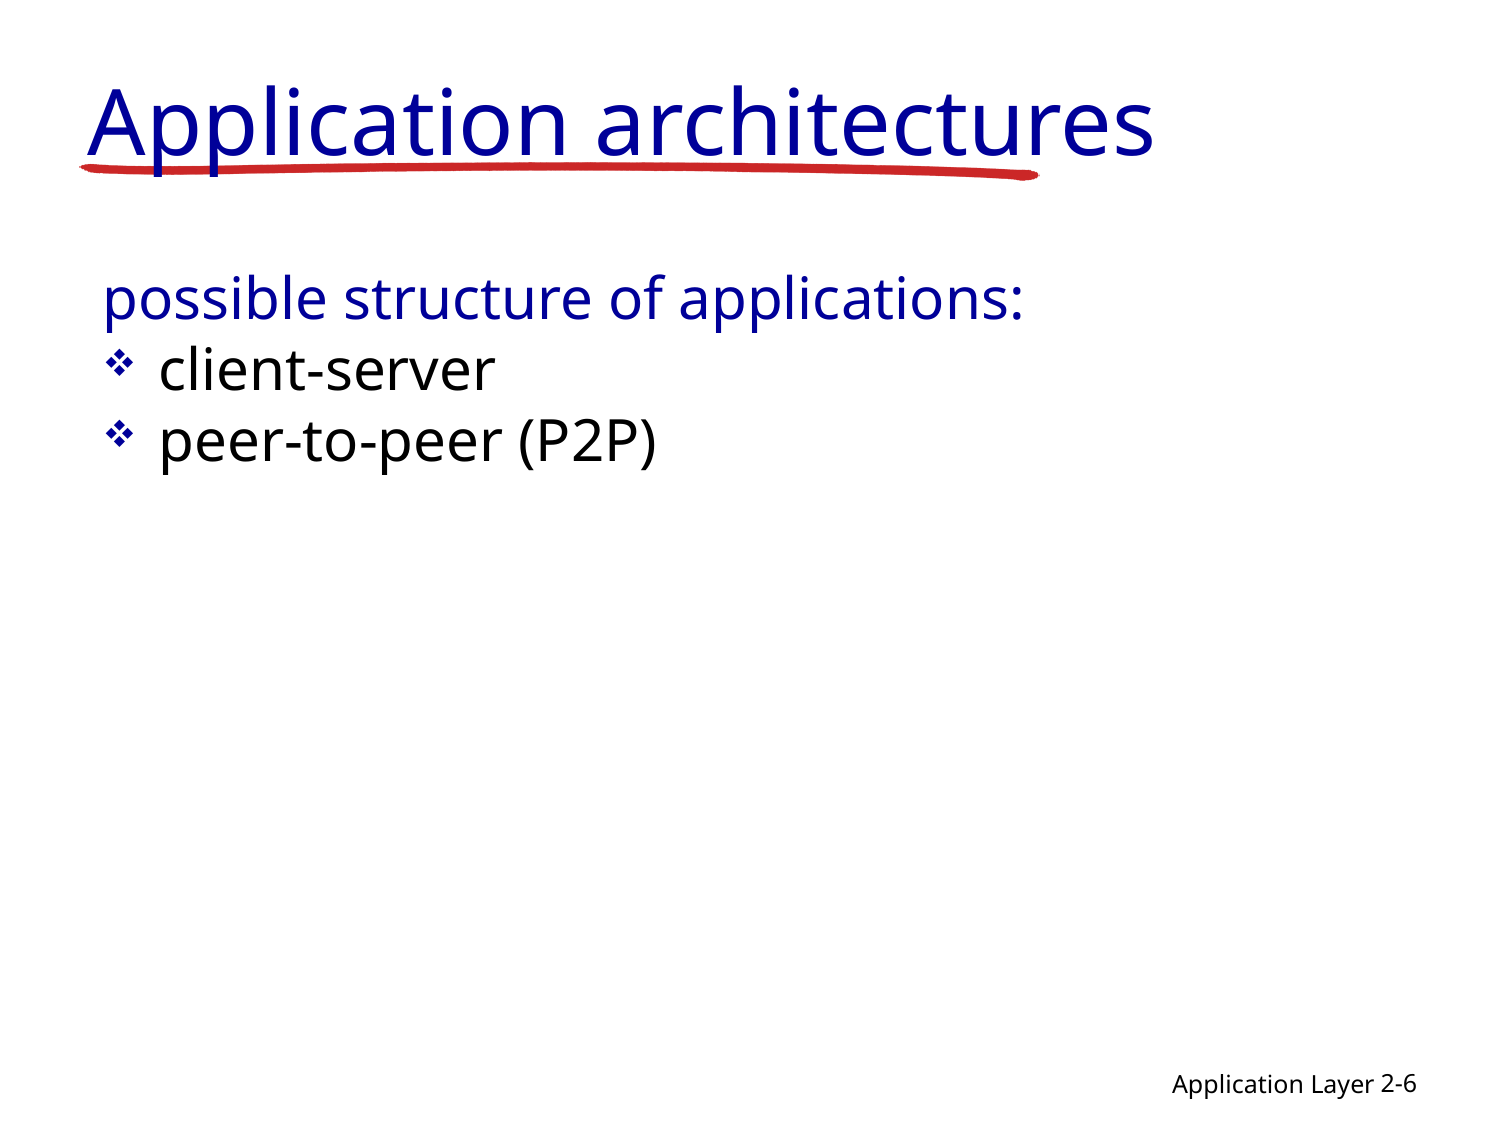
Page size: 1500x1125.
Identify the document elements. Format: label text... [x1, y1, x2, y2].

title Application architectures [72, 33, 1349, 204]
slide_number 2-6 [1365, 1059, 1477, 1106]
footer Application Layer [914, 1060, 1391, 1109]
picture [75, 157, 1051, 187]
list possible structure of applications: client-server peer-to-peer (P2P) [87, 264, 1363, 1028]
